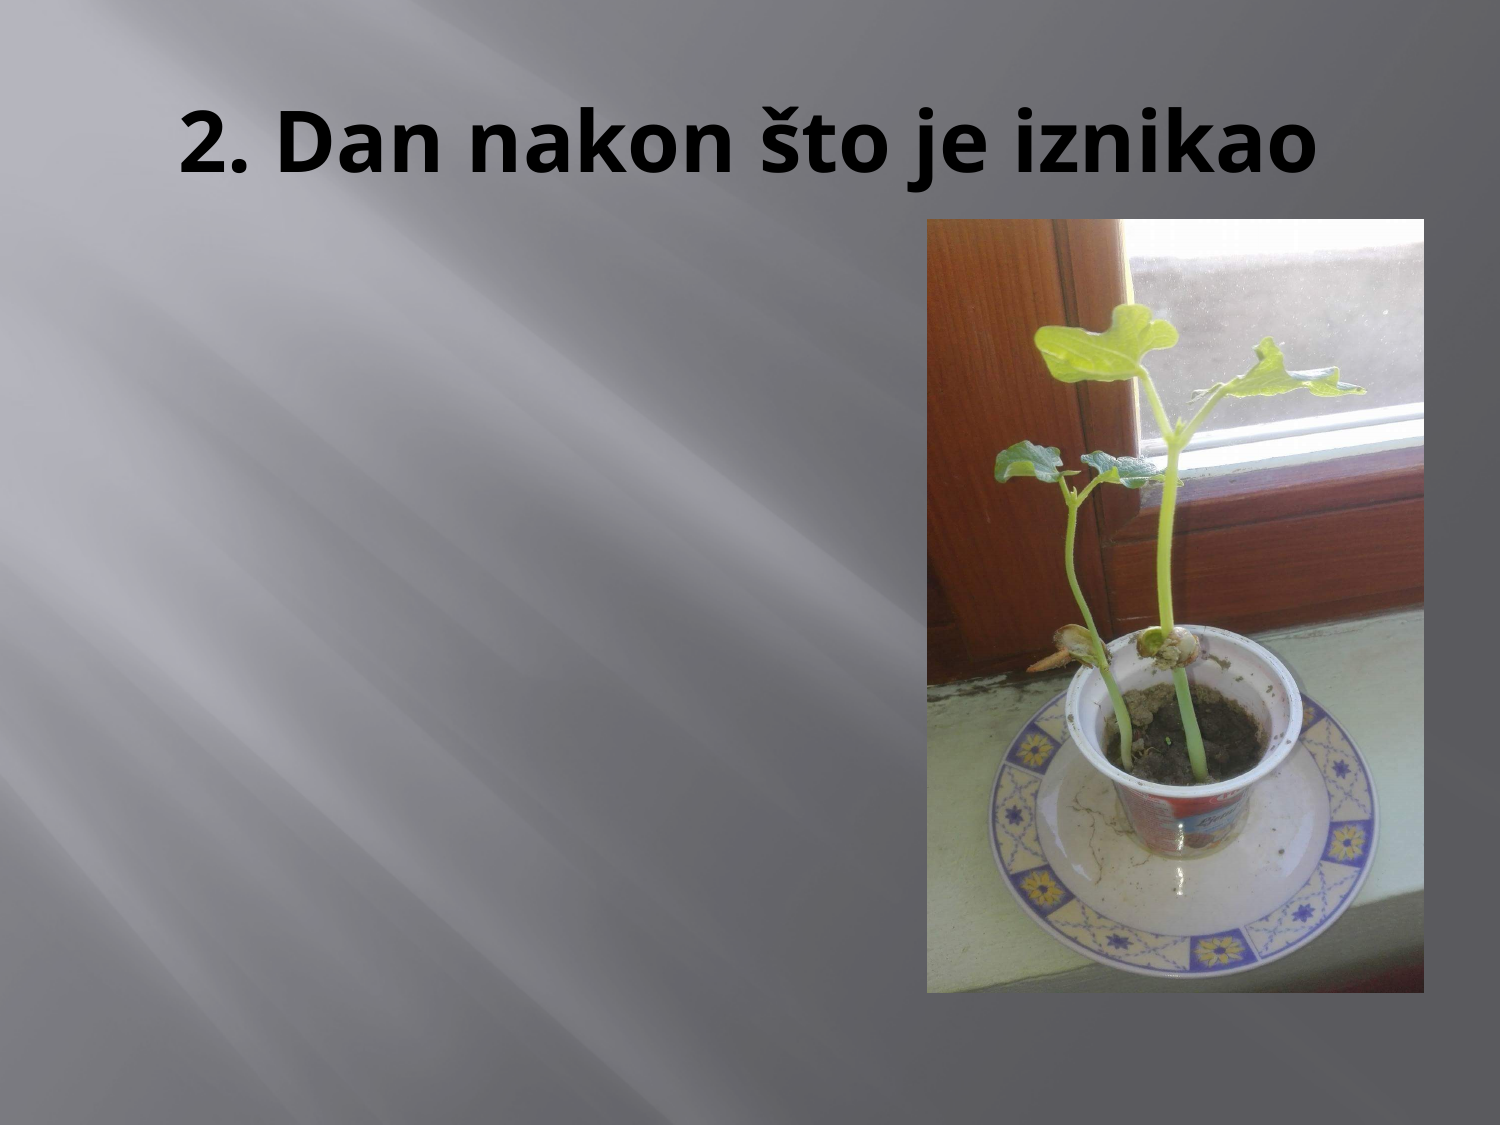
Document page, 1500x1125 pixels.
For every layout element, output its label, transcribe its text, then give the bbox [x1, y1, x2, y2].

title 2. Dan nakon što je iznikao [75, 45, 1425, 233]
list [926, 219, 1424, 993]
